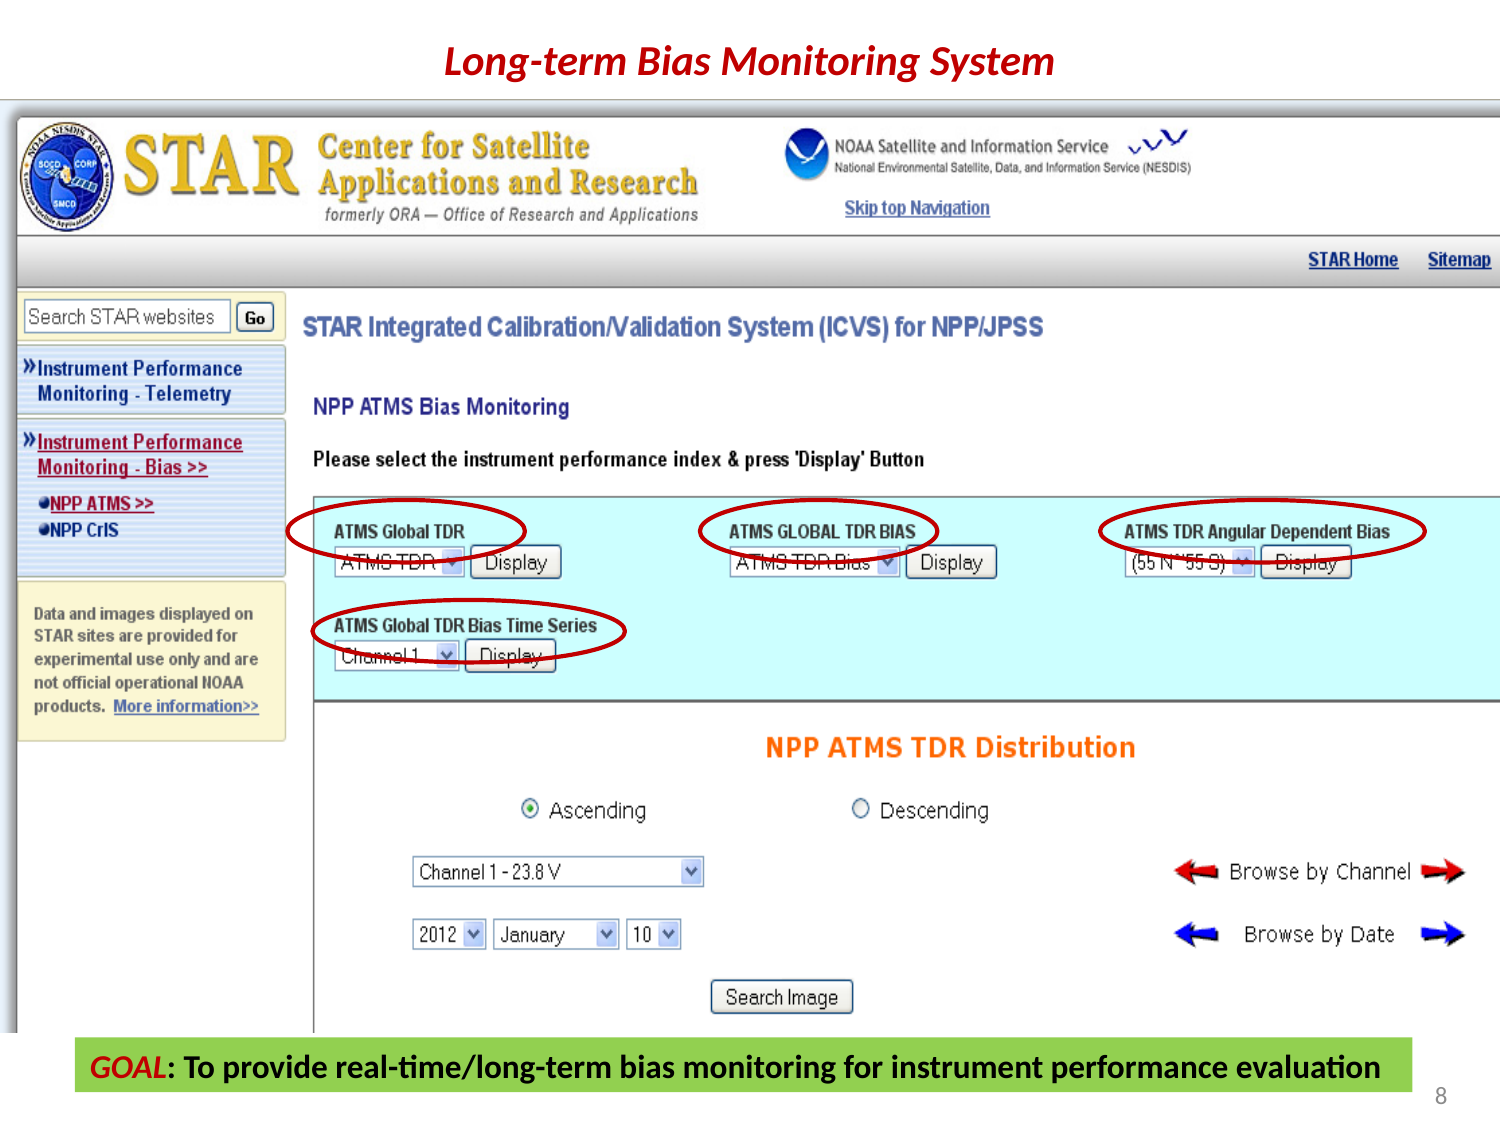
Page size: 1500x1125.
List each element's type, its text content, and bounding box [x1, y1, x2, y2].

slide_number 8 [1112, 1065, 1463, 1125]
text_box GOAL: To provide real-time/long-term bias monitoring for instrument performance evaluation [74, 1041, 1413, 1093]
title Long-term Bias Monitoring System [75, 24, 1425, 98]
picture [0, 99, 1500, 1033]
